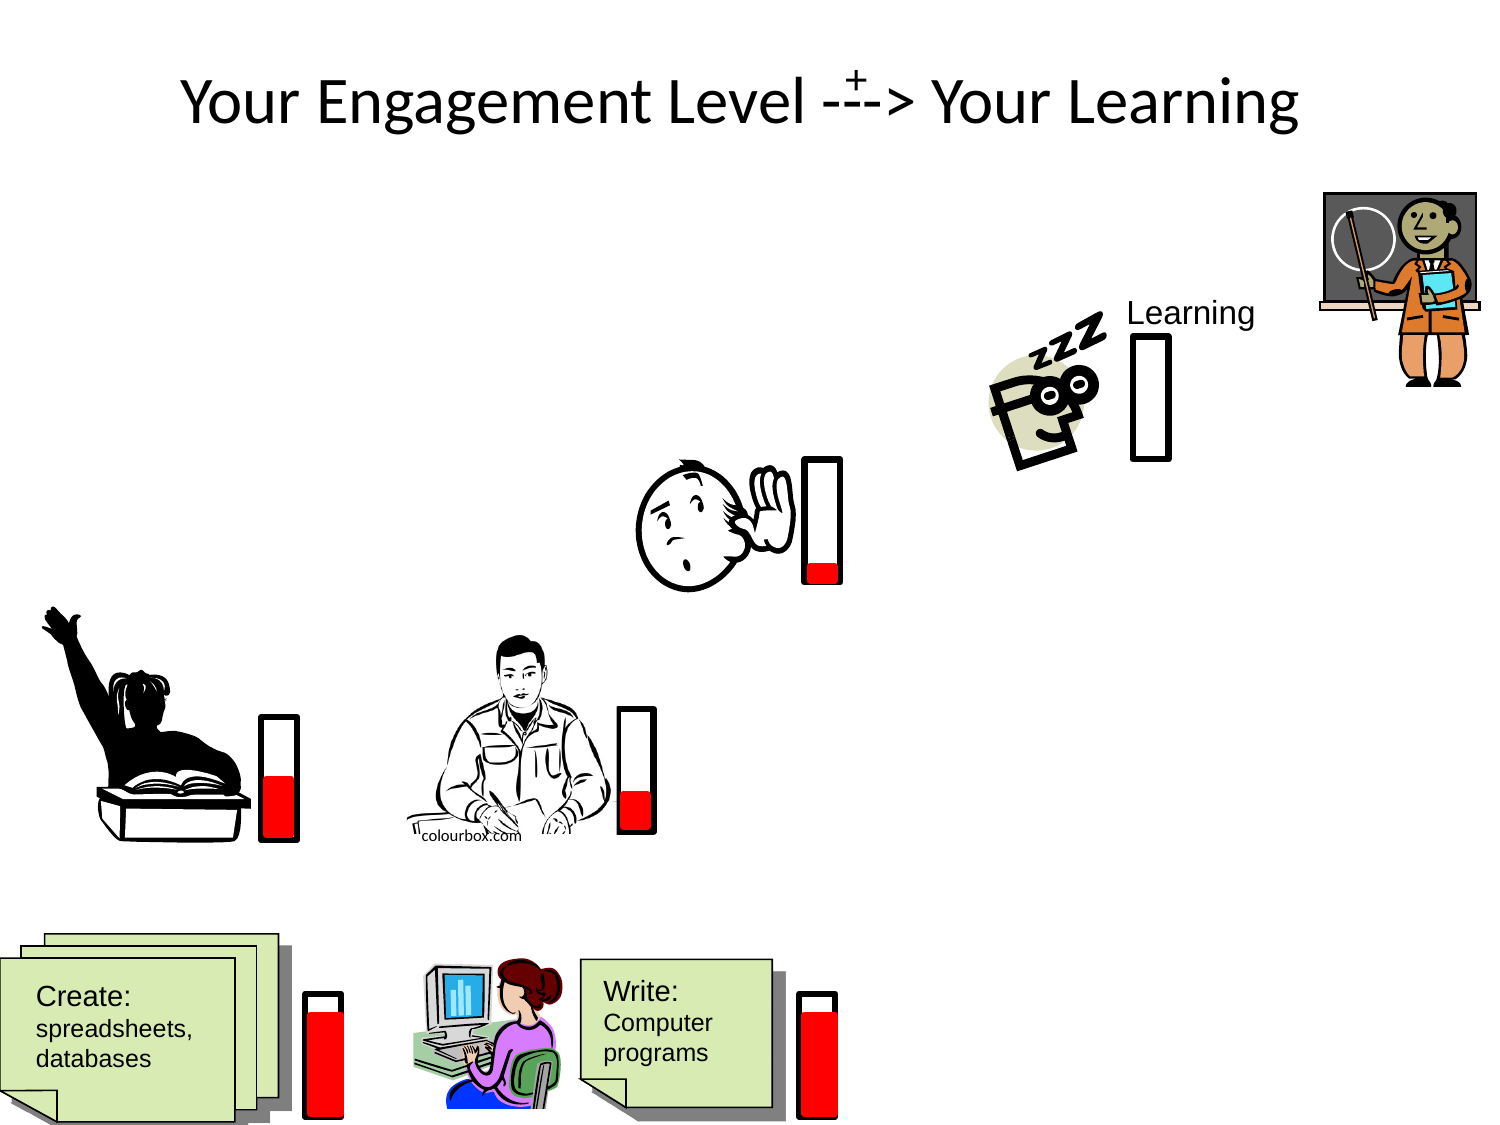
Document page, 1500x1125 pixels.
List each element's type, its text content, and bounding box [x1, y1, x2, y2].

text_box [406, 635, 654, 853]
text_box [40, 604, 298, 845]
text_box + [844, 45, 883, 86]
title Your Engagement Level ---> Your Learning [70, 27, 1411, 167]
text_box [0, 933, 836, 1123]
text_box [633, 459, 841, 595]
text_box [988, 192, 1482, 472]
